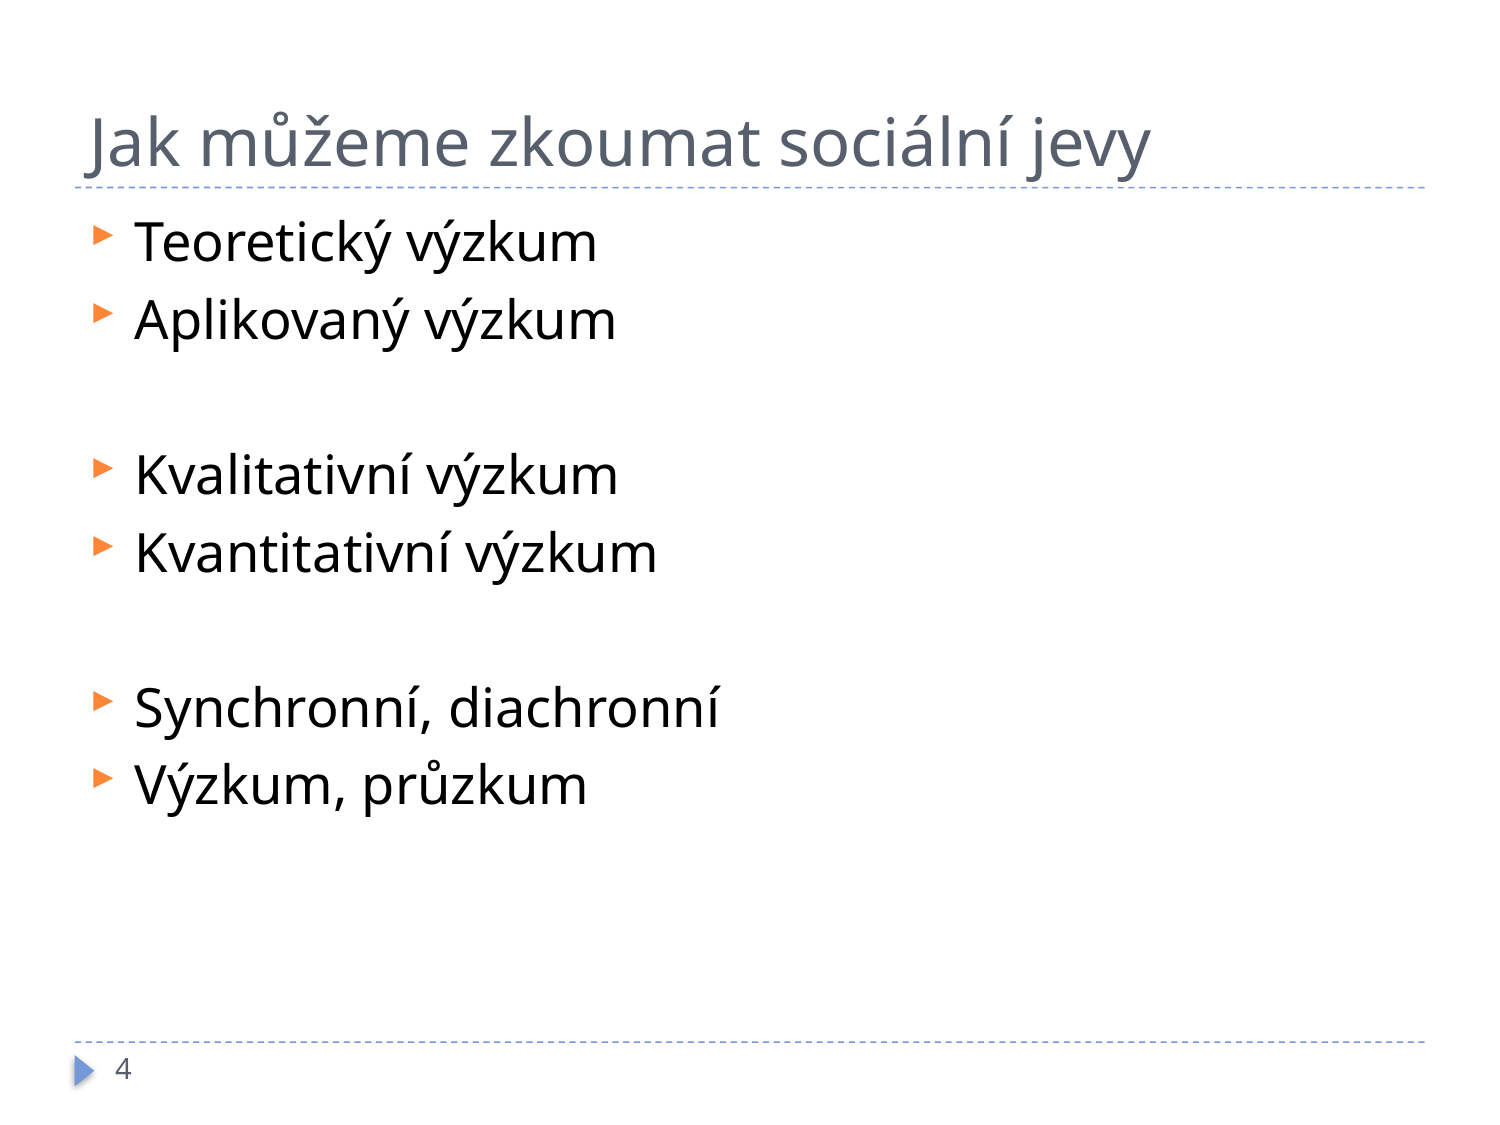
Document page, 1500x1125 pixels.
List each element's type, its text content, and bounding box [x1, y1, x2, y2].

list Teoretický výzkum Aplikovaný výzkum Kvalitativní výzkum Kvantitativní výzkum Synchronní, diachronní Výzkum, průzkum [75, 200, 1425, 1010]
title Jak můžeme zkoumat sociální jevy [75, 24, 1425, 188]
slide_number 4 [100, 1042, 426, 1103]
